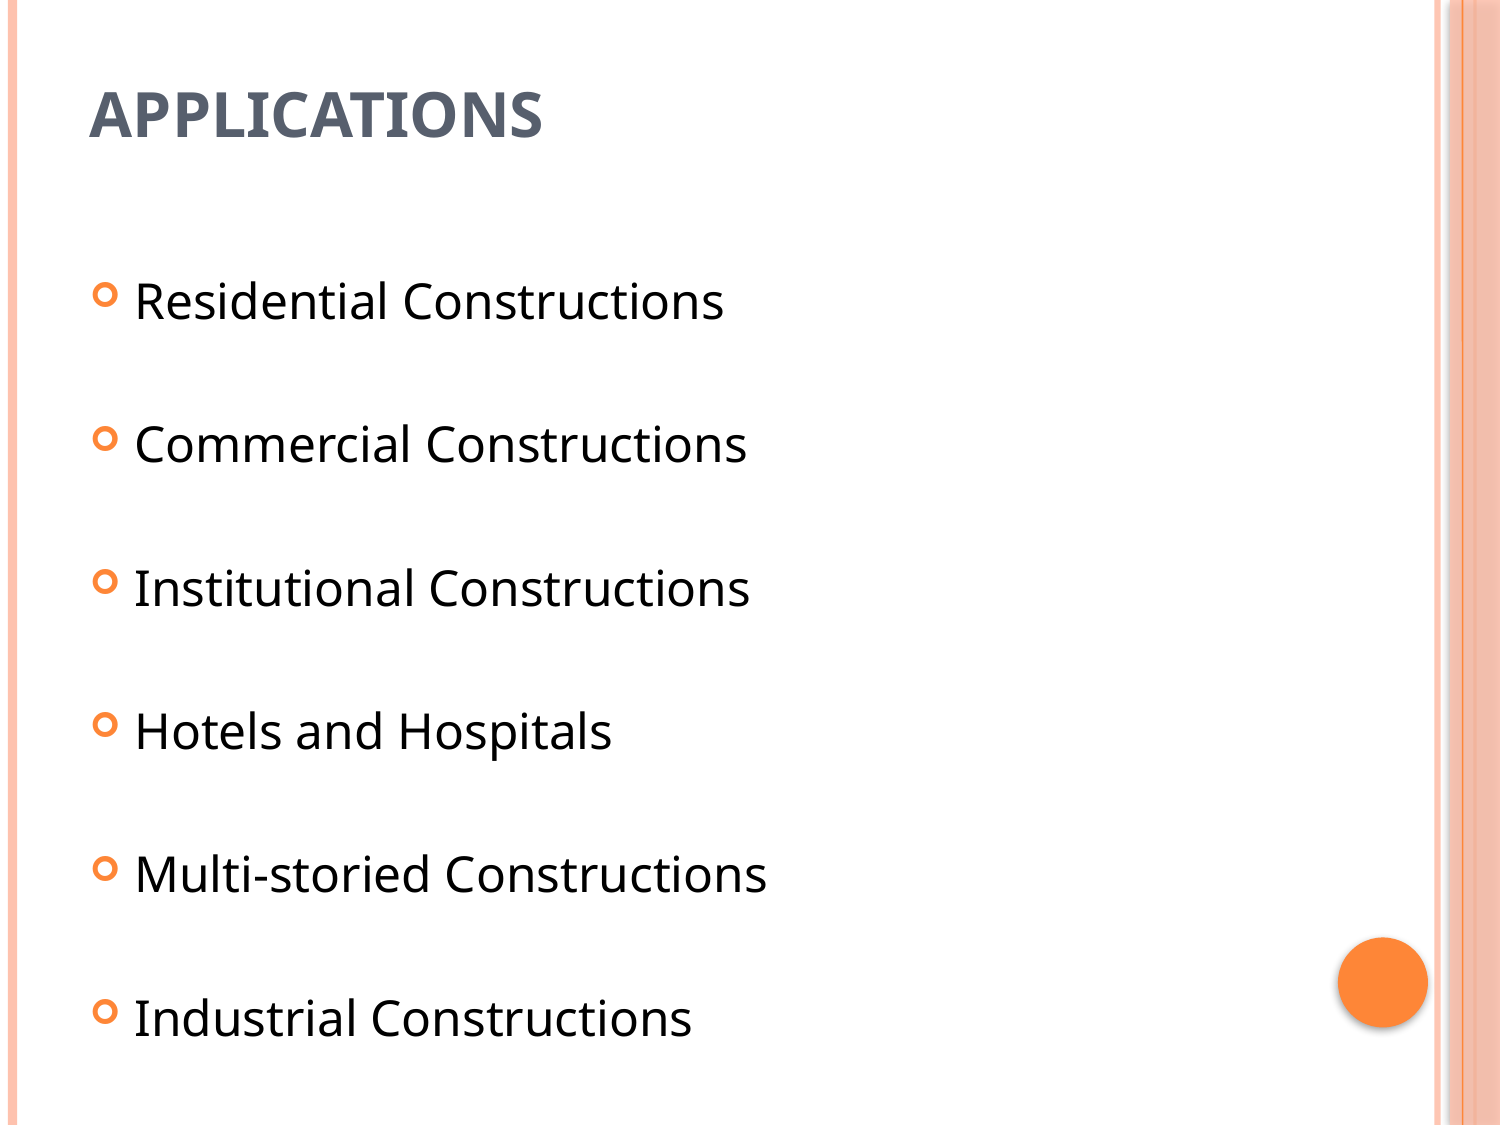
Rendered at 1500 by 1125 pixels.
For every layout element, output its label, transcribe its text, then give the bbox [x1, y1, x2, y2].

list Residential Constructions Commercial Constructions Institutional Constructions Hotels and Hospitals Multi-storied Constructions Industrial Constructions [75, 262, 1300, 1062]
title Applications [75, 45, 1300, 233]
